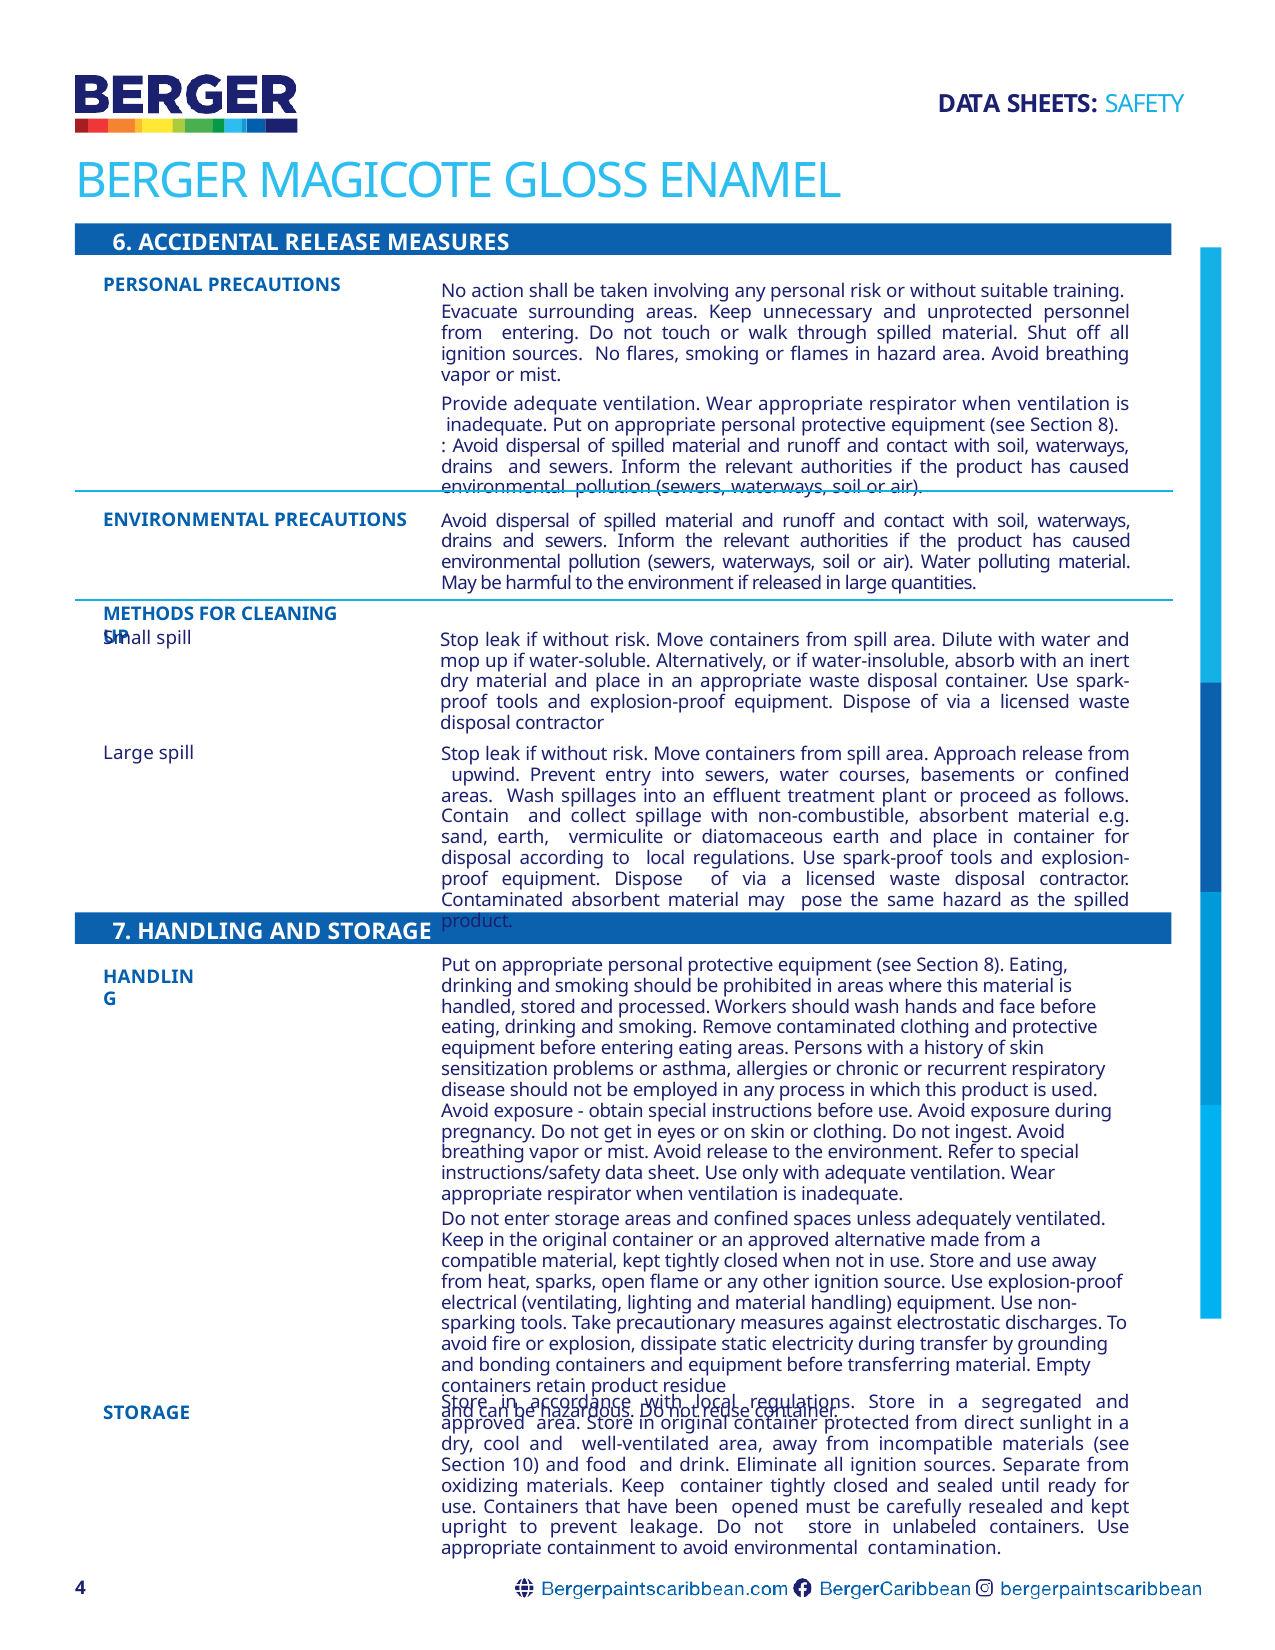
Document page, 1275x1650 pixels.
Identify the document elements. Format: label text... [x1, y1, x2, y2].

text_box Store in accordance with local regulations. Store in a segregated and approved area. Store in original container protected from direct sunlight in a dry, cool and well-ventilated area, away from incompatible materials (see Section 10) and food and drink. Eliminate all ignition sources. Separate from oxidizing materials. Keep container tightly closed and sealed until ready for use. Containers that have been opened must be carefully resealed and kept upright to prevent leakage. Do not store in unlabeled containers. Use appropriate containment to avoid environmental contamination. [438, 1387, 1131, 1559]
picture [75, 75, 109, 113]
text_box Put on appropriate personal protective equipment (see Section 8). Eating, drinking and smoking should be prohibited in areas where this material is handled, stored and processed. Workers should wash hands and face before eating, drinking and smoking. Remove contaminated clothing and protective equipment before entering eating areas. Persons with a history of skin sensitization problems or asthma, allergies or chronic or recurrent respiratory disease should not be employed in any process in which this product is used. Avoid exposure - obtain special instructions before use. Avoid exposure during pregnancy. Do not get in eyes or on skin or clothing. Do not ingest. Avoid breathing vapor or mist. Avoid release to the environment. Refer to special instructions/safety data sheet. Use only with adequate ventilation. Wear appropriate respirator when ventilation is inadequate. Do not enter storage areas and confined spaces unless adequately ventilated. Keep in the original container or an approved alternative made from a compatible material, kept tightly closed when not in use. Store and use away from heat, sparks, open flame or any other ignition source. Use explosion-proof electrical (ventilating, lighting and material handling) equipment. Use non-sparking tools. Take precautionary measures against electrostatic discharges. To avoid fire or explosion, dissipate static electricity during transfer by grounding and bonding containers and equipment before transferring material. Empty containers retain product residue and can be hazardous. Do not reuse container. [438, 950, 1131, 1387]
text_box METHODS FOR CLEANING UP [100, 600, 368, 648]
text_box Stop leak if without risk. Move containers from spill area. Dilute with water and mop up if water-soluble. Alternatively, or if water-insoluble, absorb with an inert dry material and place in an appropriate waste disposal container. Use spark-proof tools and explosion-proof equipment. Dispose of via a licensed waste disposal contractor [438, 624, 1130, 734]
picture [515, 1578, 787, 1599]
text_box Small spill [101, 623, 195, 648]
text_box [1200, 247, 1222, 1319]
text_box 4 [68, 1574, 94, 1602]
text_box 6. ACCIDENTAL RELEASE MEASURES [988, 223, 1172, 255]
picture [793, 1578, 970, 1599]
text_box No action shall be taken involving any personal risk or without suitable training. Evacuate surrounding areas. Keep unnecessary and unprotected personnel from entering. Do not touch or walk through spilled material. Shut off all ignition sources. No flares, smoking or flames in hazard area. Avoid breathing vapor or mist. Provide adequate ventilation. Wear appropriate respirator when ventilation is inadequate. Put on appropriate personal protective equipment (see Section 8). : Avoid dispersal of spilled material and runoff and contact with soil, waterways, drains and sewers. Inform the relevant authorities if the product has caused environmental pollution (sewers, waterways, soil or air). [438, 276, 1131, 491]
picture [262, 75, 297, 113]
text_box STORAGE [101, 1398, 198, 1423]
text_box DATA SHEETS: SAFETY [935, 85, 1202, 118]
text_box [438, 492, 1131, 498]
text_box ENVIRONMENTAL PRECAUTIONS [101, 505, 415, 531]
picture [148, 74, 222, 114]
picture [976, 1579, 1201, 1599]
text_box Avoid dispersal of spilled material and runoff and contact with soil, waterways, drains and sewers. Inform the relevant authorities if the product has caused environmental pollution (sewers, waterways, soil or air). Water polluting material. May be harmful to the environment if released in large quantities. [438, 505, 1130, 594]
text_box 7. HANDLING AND STORAGE [74, 912, 1172, 944]
title BERGER MAGICOTE GLOSS ENAMEL [72, 145, 988, 425]
text_box Large spill [101, 699, 358, 764]
text_box HANDLING [100, 962, 207, 1010]
text_box Stop leak if without risk. Move containers from spill area. Approach release from upwind. Prevent entry into sewers, water courses, basements or confined areas. Wash spillages into an effluent treatment plant or proceed as follows. Contain and collect spillage with non-combustible, absorbent material e.g. sand, earth, vermiculite or diatomaceous earth and place in container for disposal according to local regulations. Use spark-proof tools and explosion-proof equipment. Dispose of via a licensed waste disposal contractor. Contaminated absorbent material may pose the same hazard as the spilled product. [438, 702, 1131, 931]
